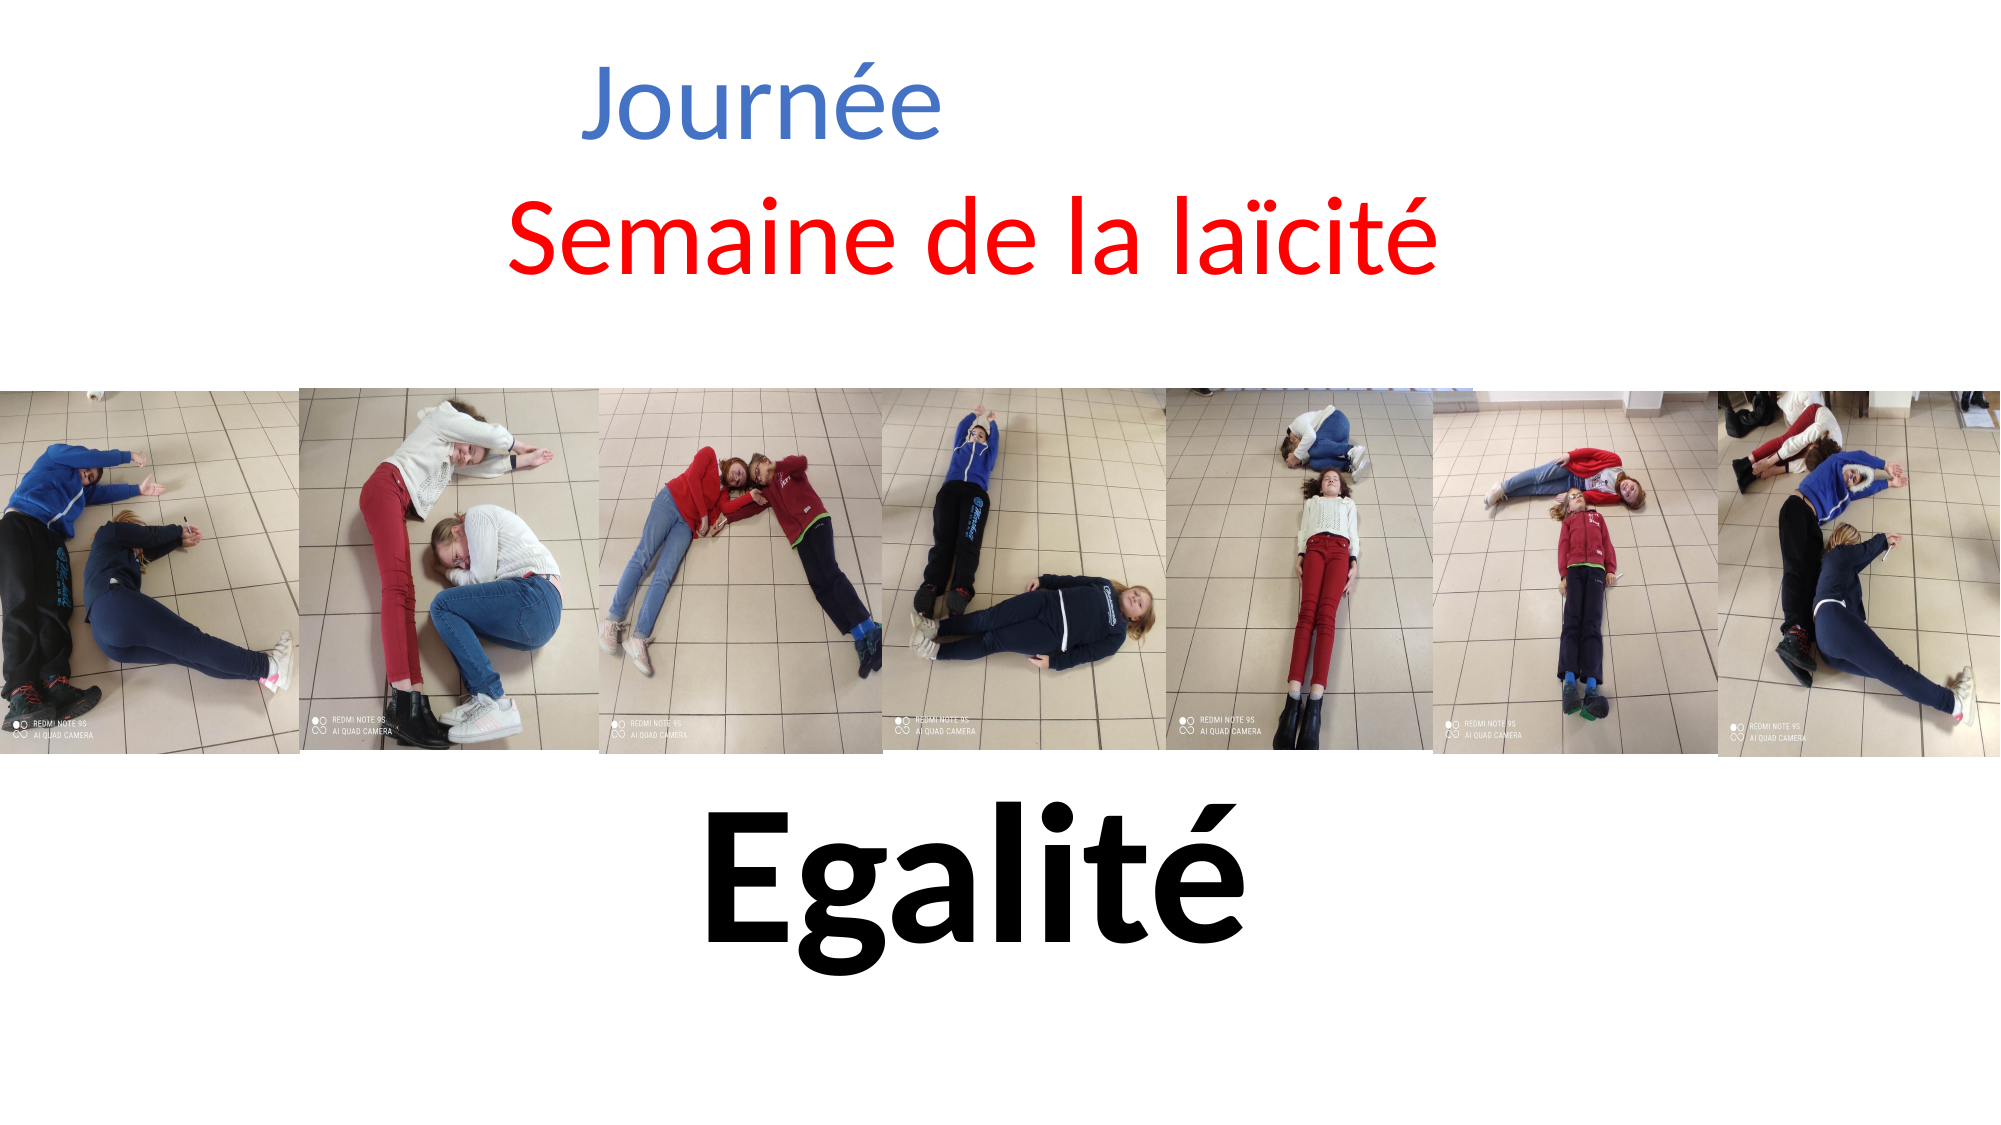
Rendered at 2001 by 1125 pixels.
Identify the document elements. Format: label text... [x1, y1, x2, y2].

text_box Egalité [95, 750, 1853, 990]
picture [0, 388, 2000, 757]
text_box Journée Tricolore Semaine de la laïcité [491, 19, 1457, 305]
